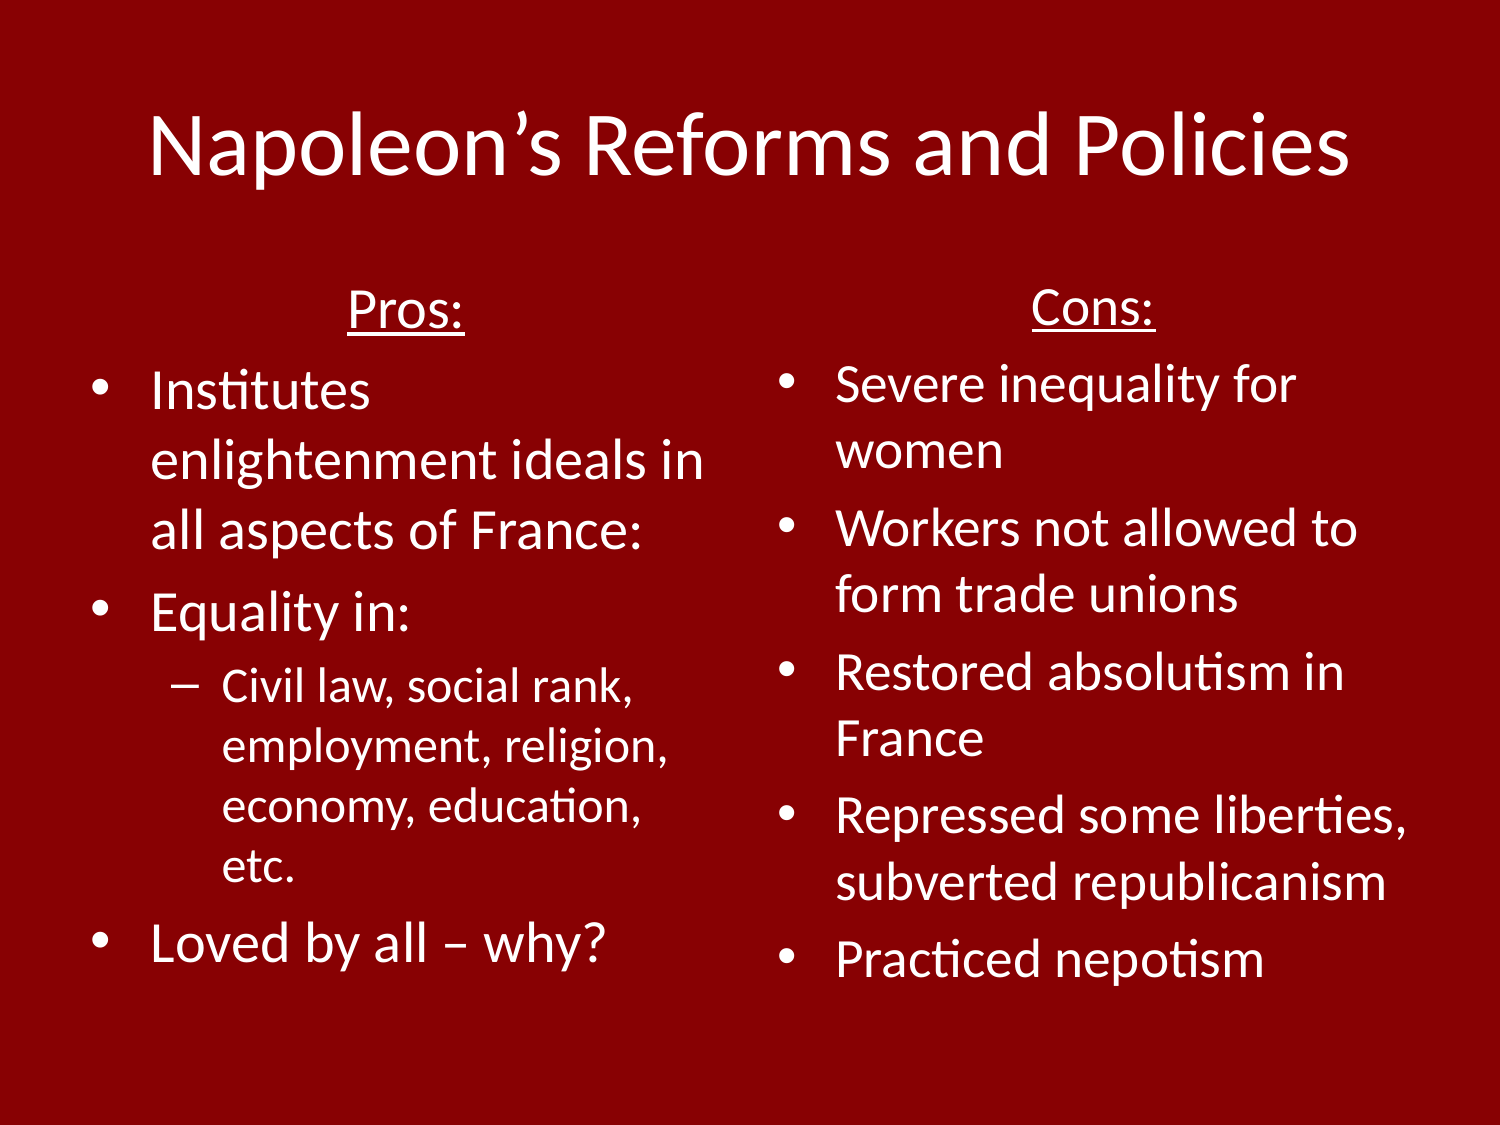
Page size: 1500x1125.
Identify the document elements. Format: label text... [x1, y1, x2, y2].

list Pros: Institutes enlightenment ideals in all aspects of France: Equality in: Civil law, social rank, employment, religion, economy, education, etc. Loved by all – why? [75, 262, 738, 1005]
title Napoleon’s Reforms and Policies [75, 45, 1425, 233]
list Cons: Severe inequality for women Workers not allowed to form trade unions Restored absolutism in France Repressed some liberties, subverted republicanism Practiced nepotism [762, 262, 1425, 1005]
